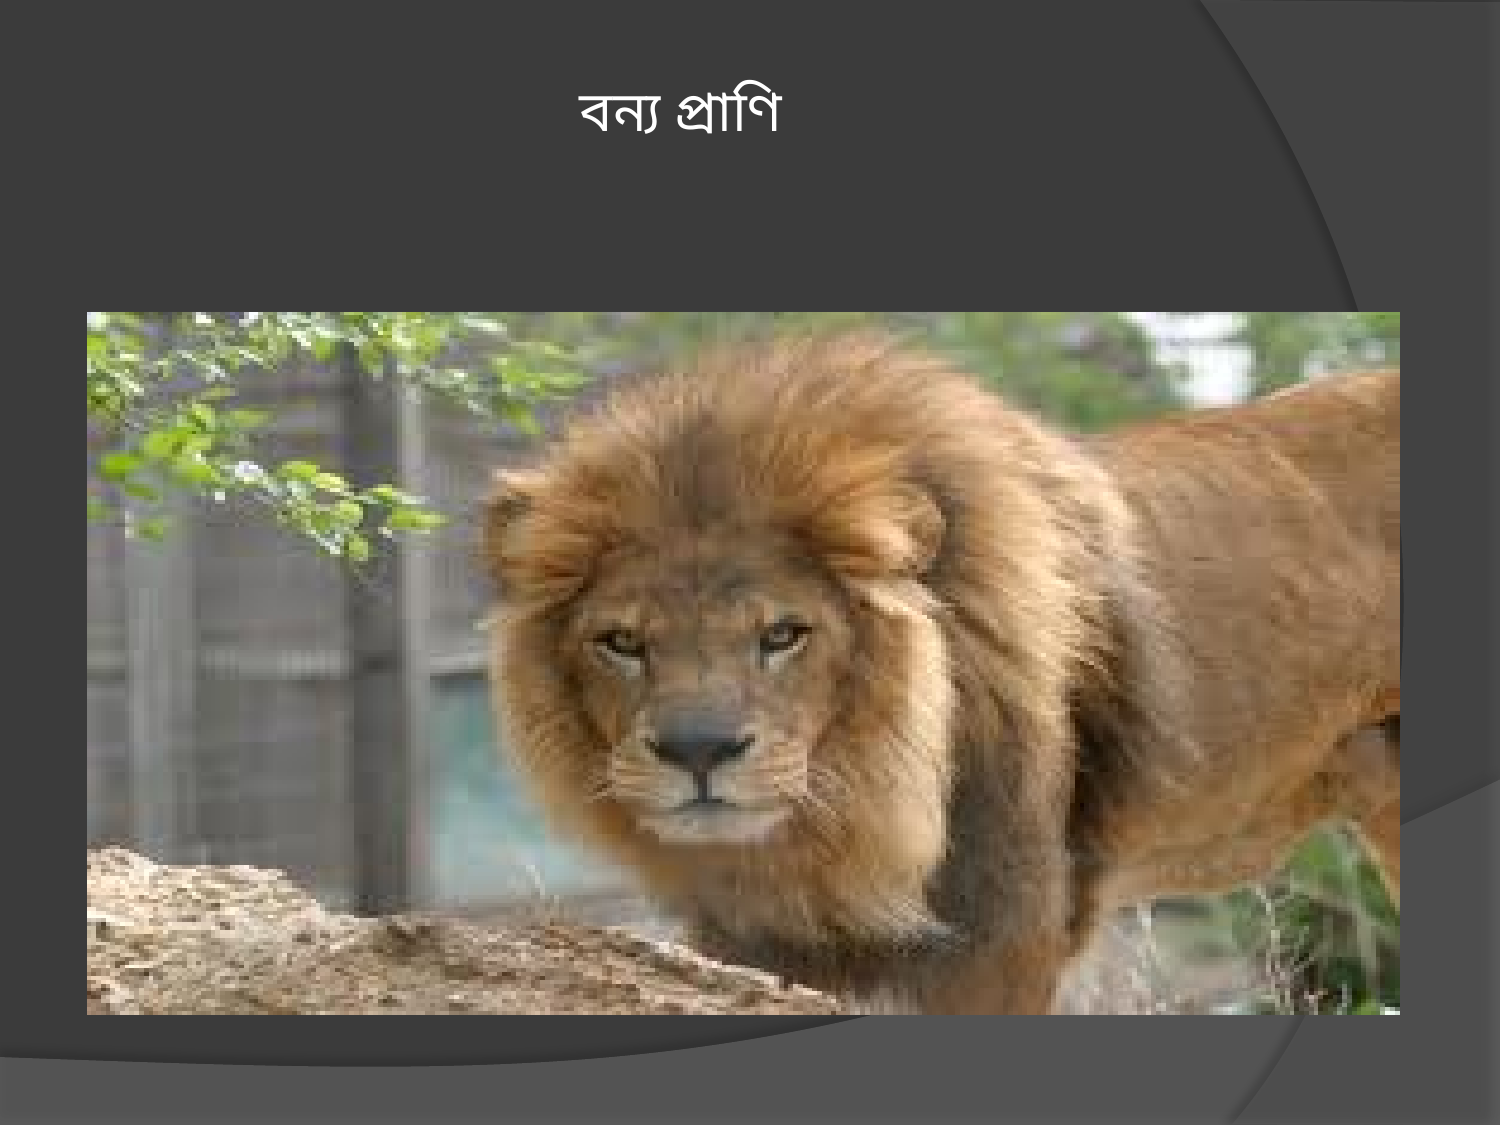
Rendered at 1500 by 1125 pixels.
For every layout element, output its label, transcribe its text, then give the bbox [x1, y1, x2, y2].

title বন্য প্রাণি [572, 72, 863, 163]
picture [87, 312, 1401, 1015]
